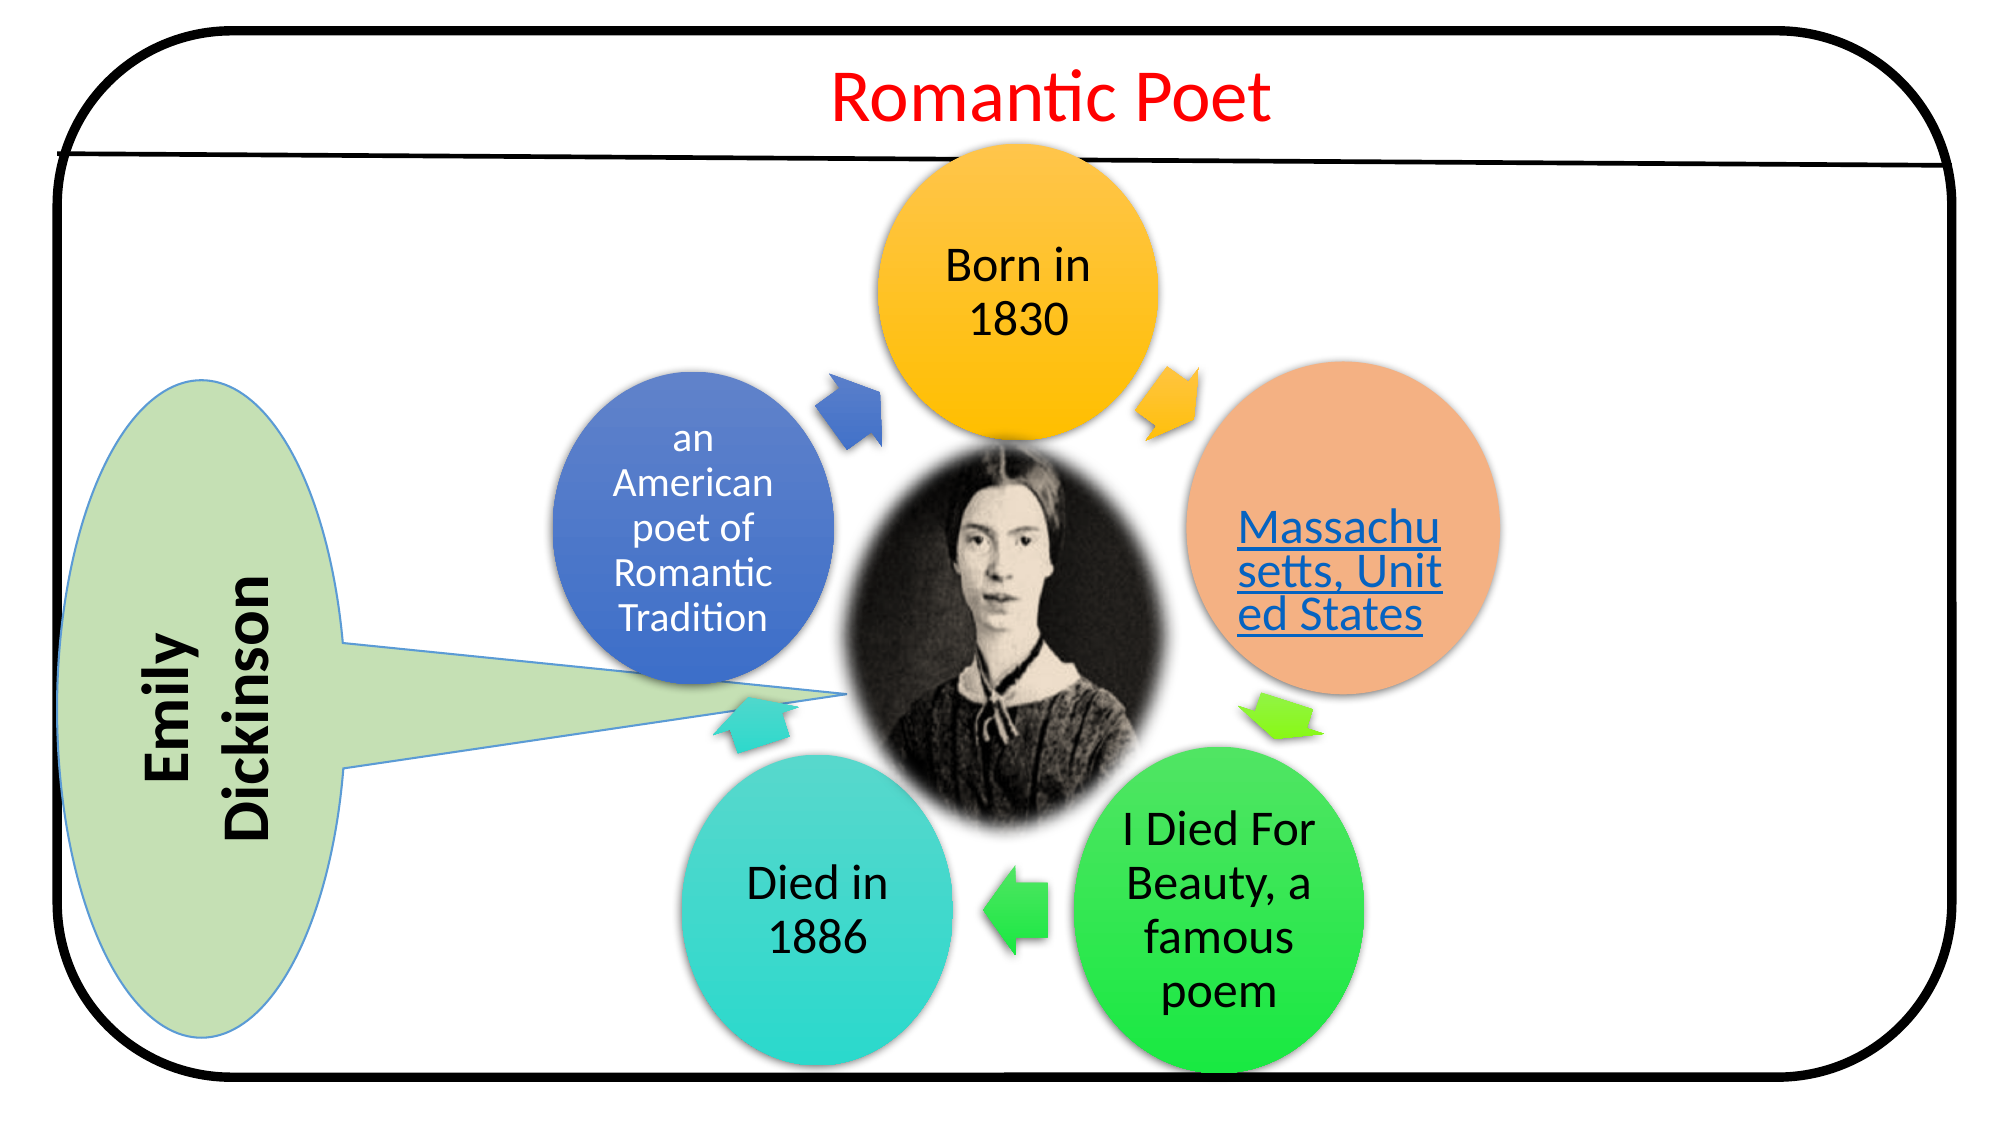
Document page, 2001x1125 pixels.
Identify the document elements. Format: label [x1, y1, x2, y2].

text_box [57, 30, 1952, 1078]
text_box [191, 165, 1862, 1052]
picture [826, 425, 1183, 847]
